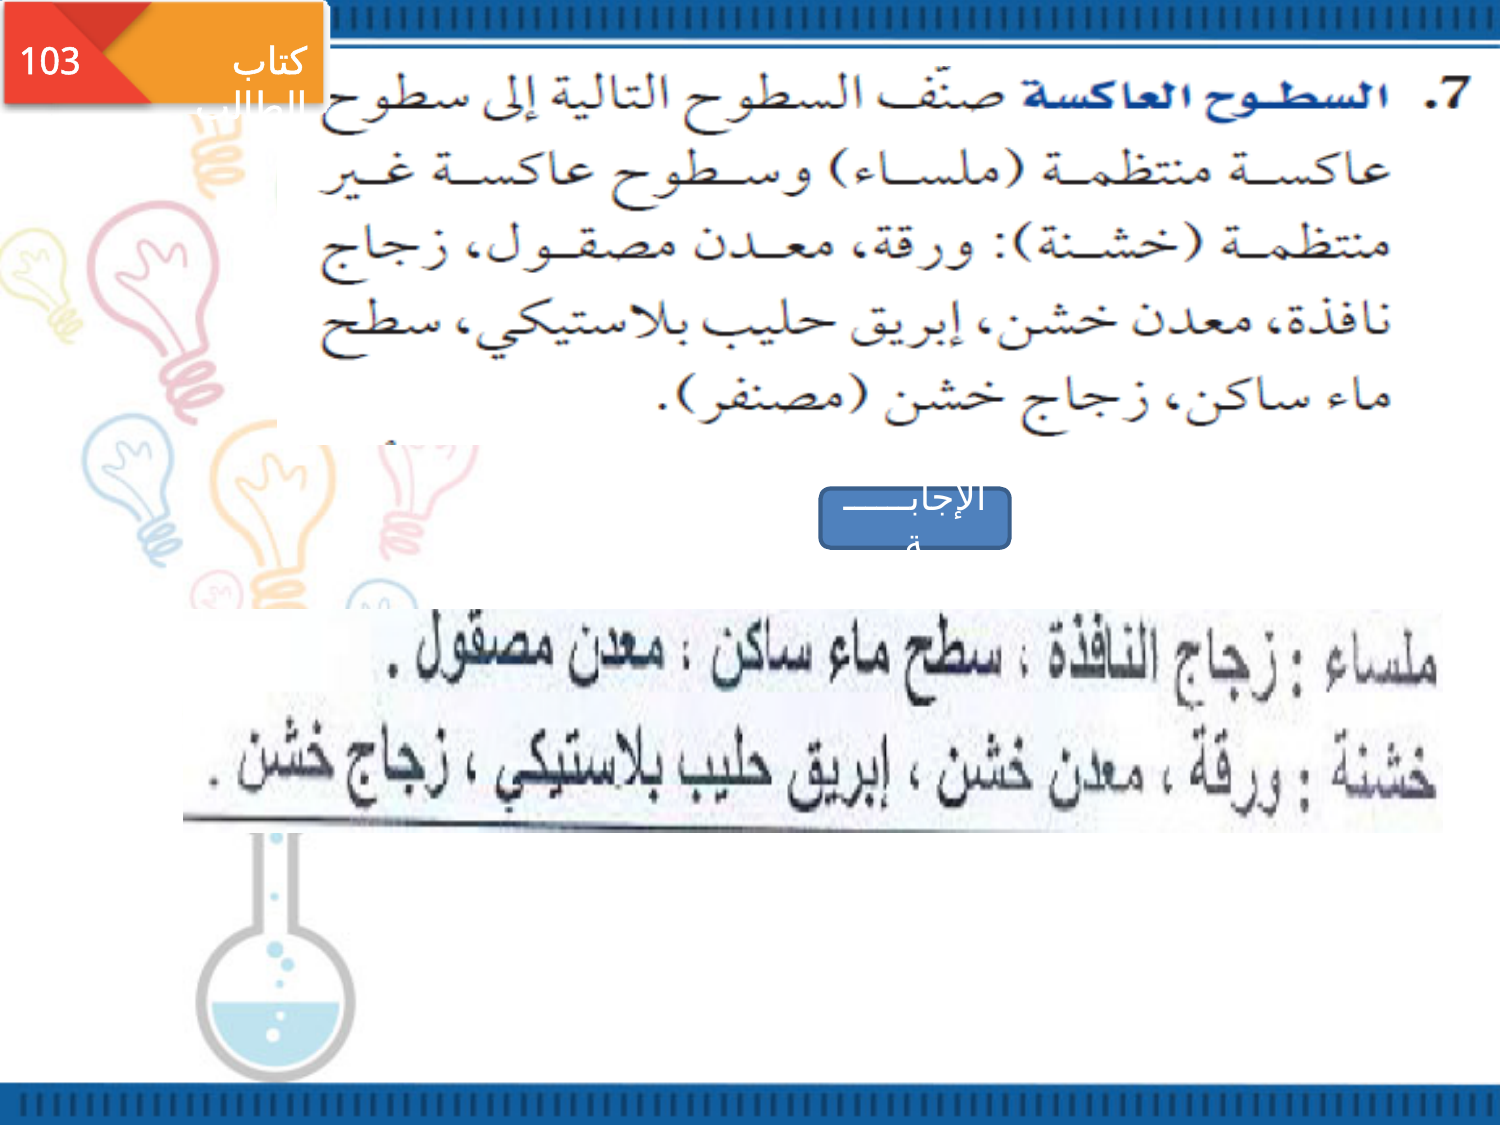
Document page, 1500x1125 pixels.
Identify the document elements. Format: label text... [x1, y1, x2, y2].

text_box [0, 0, 336, 120]
picture [0, 0, 1500, 1125]
text_box الإجابـــــــة [818, 486, 1012, 550]
